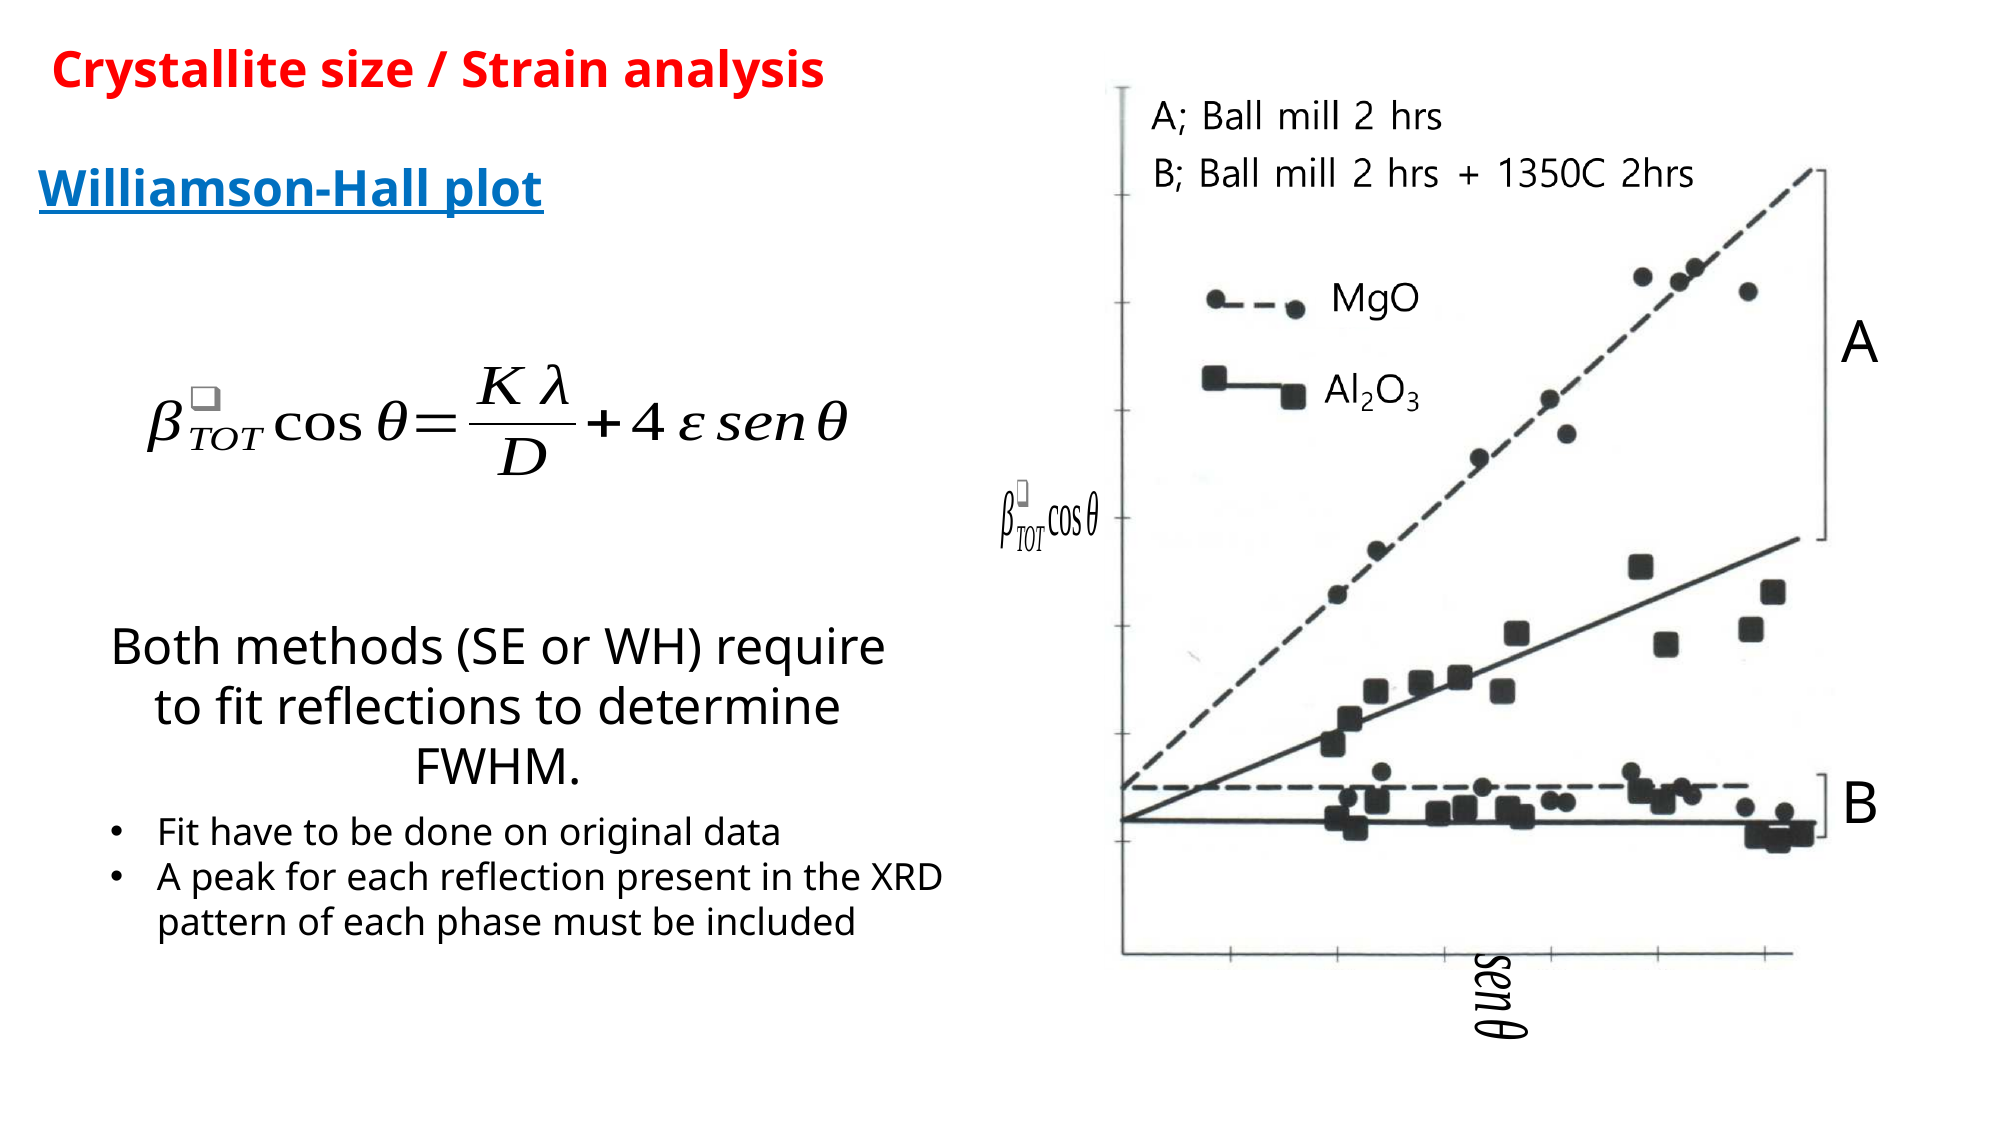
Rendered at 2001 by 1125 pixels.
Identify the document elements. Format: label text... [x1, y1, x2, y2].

text_box Crystallite size / Strain analysis [36, 29, 1241, 105]
text_box Williamson-Hall plot [24, 149, 702, 224]
text_box Both methods (SE or WH) require to fit reflections to determine FWHM. [95, 607, 902, 800]
text_box Fit have to be done on original data A peak for each reflection present in the XRD pattern of each phase must be included [95, 800, 999, 950]
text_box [999, 50, 1891, 1042]
